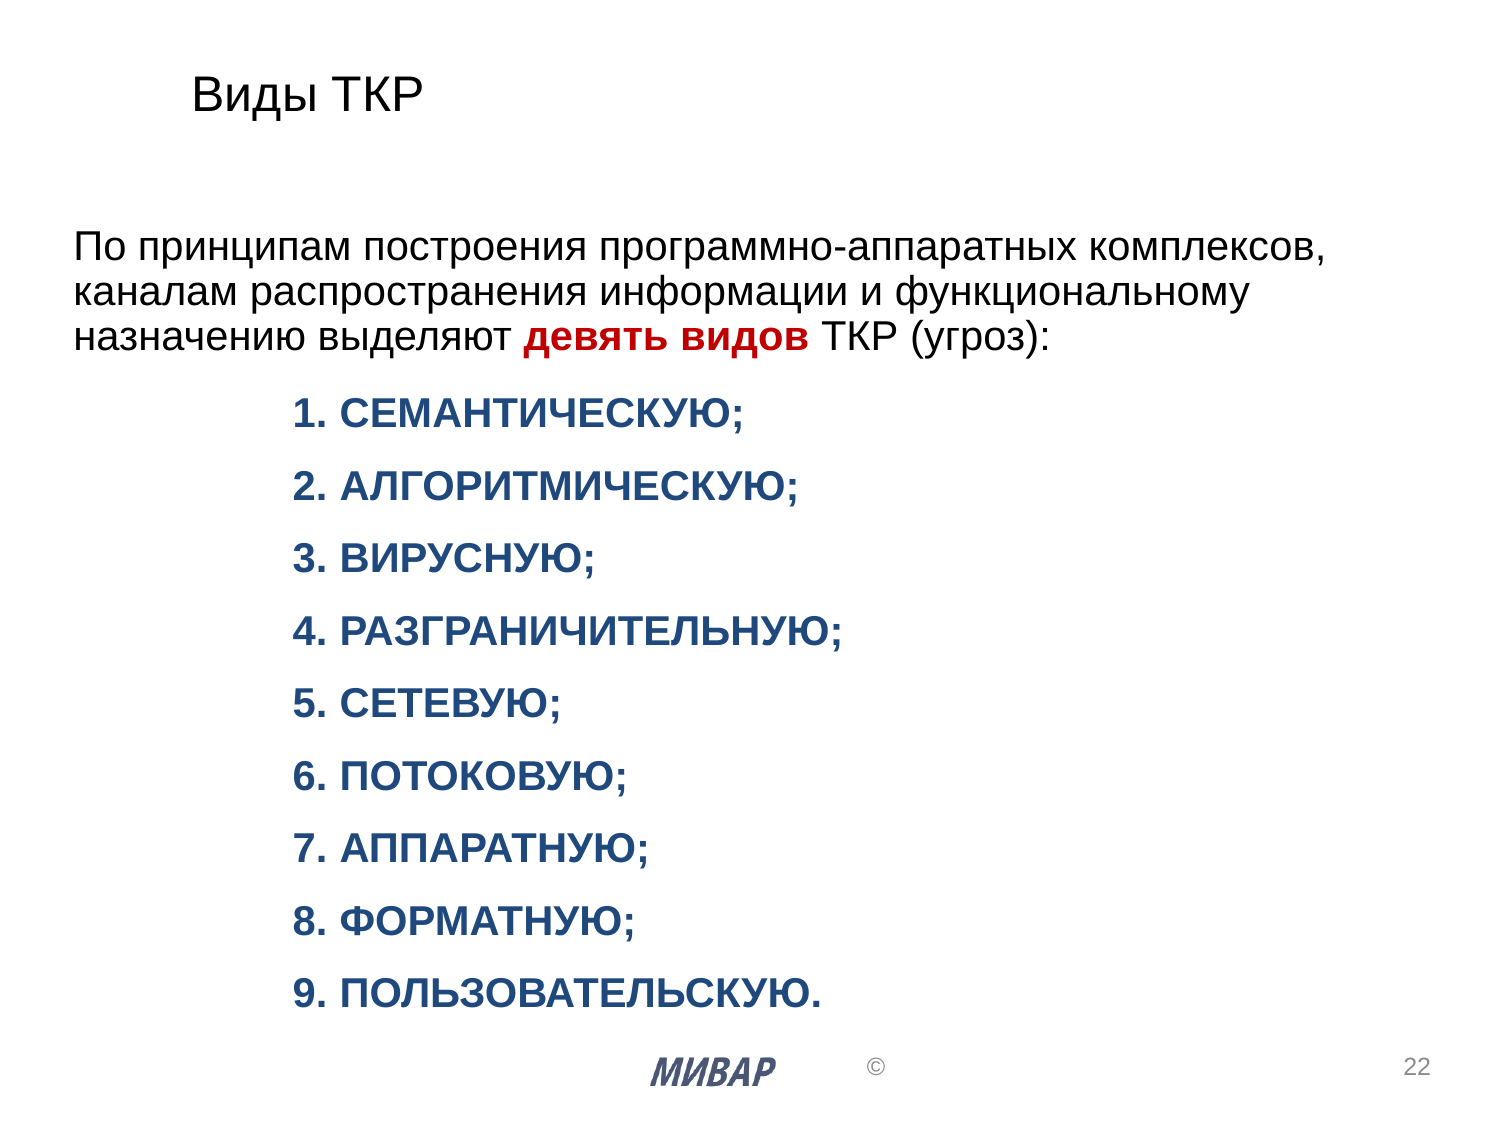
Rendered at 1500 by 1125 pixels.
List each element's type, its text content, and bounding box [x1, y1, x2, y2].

title Виды ТКР [162, 56, 1359, 127]
text_box По принципам построения программно-аппаратных комплексов, каналам распространения информации и функциональному назначению выделяют девять видов ТКР (угроз): [58, 216, 1500, 367]
text_box СЕМАНТИЧЕСКУЮ; АЛГОРИТМИЧЕСКУЮ; ВИРУСНУЮ; РАЗГРАНИЧИТЕЛЬНУЮ; СЕТЕВУЮ; ПОТОКОВУЮ; АППАРАТНУЮ; ФОРМАТНУЮ; ПОЛЬЗОВАТЕЛЬСКУЮ. [269, 368, 1209, 1024]
picture [646, 1054, 779, 1089]
slide_number © 22 [744, 1042, 1447, 1103]
